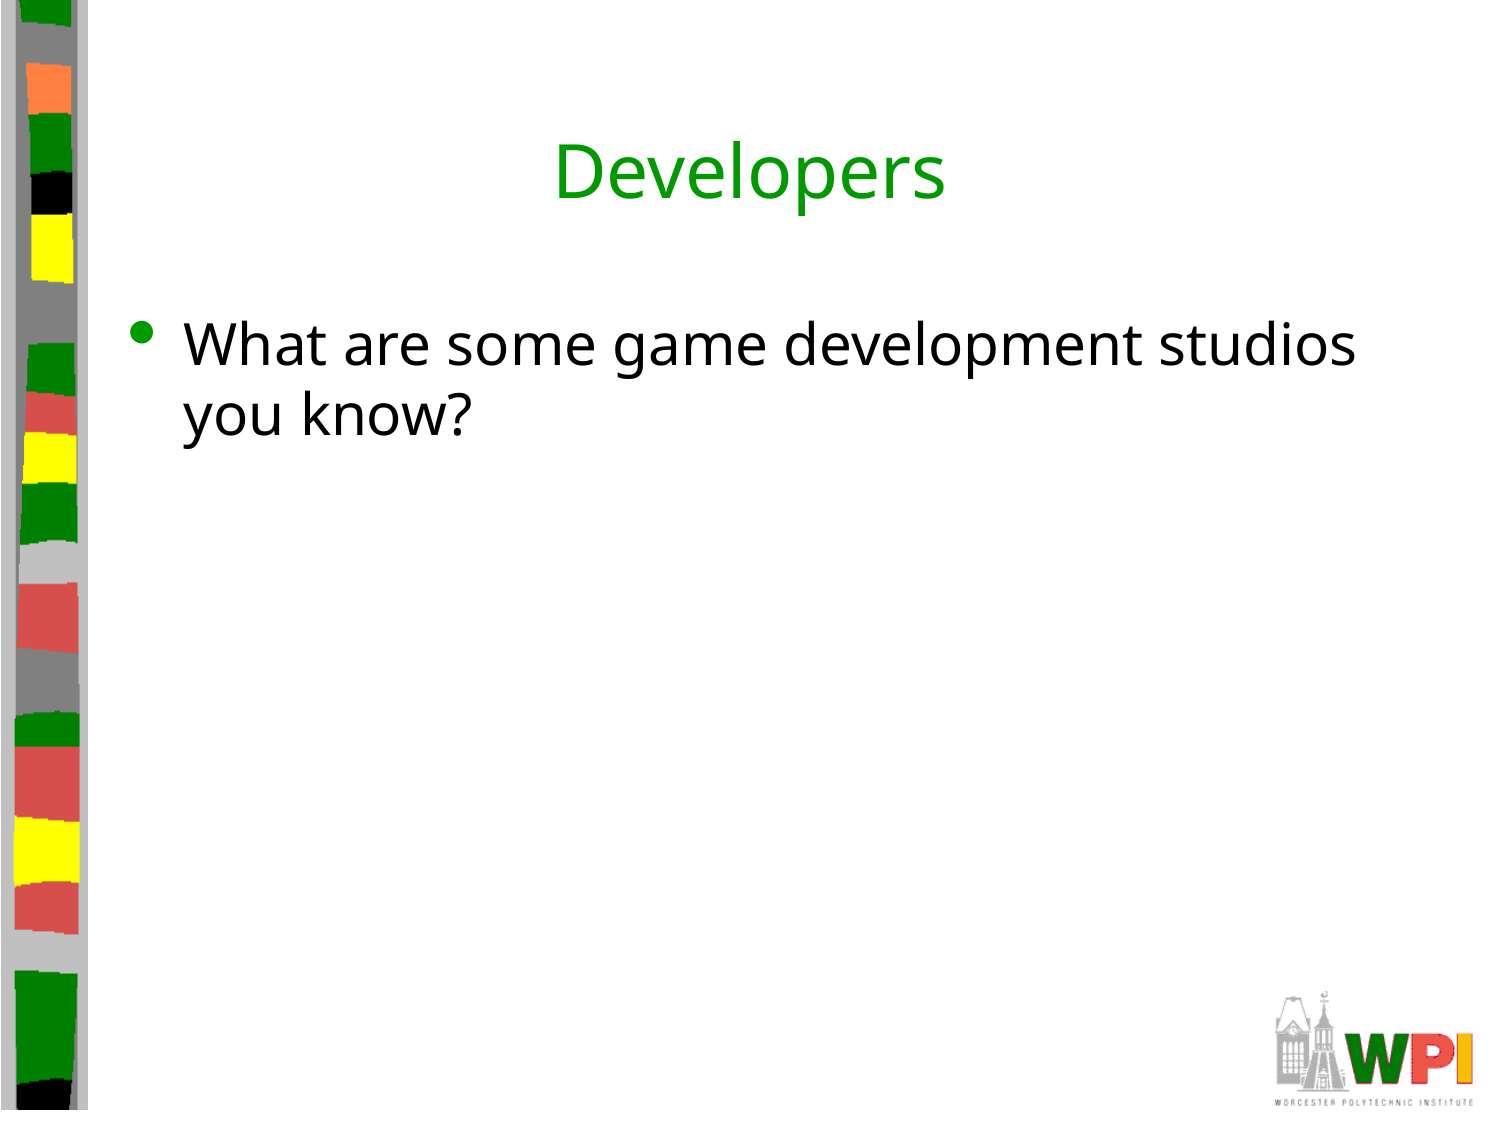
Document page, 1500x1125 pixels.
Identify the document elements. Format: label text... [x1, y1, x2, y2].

title Developers [112, 74, 1388, 263]
list What are some game development studios you know? [112, 299, 1388, 1001]
picture [1275, 991, 1475, 1107]
picture [0, 0, 88, 1110]
